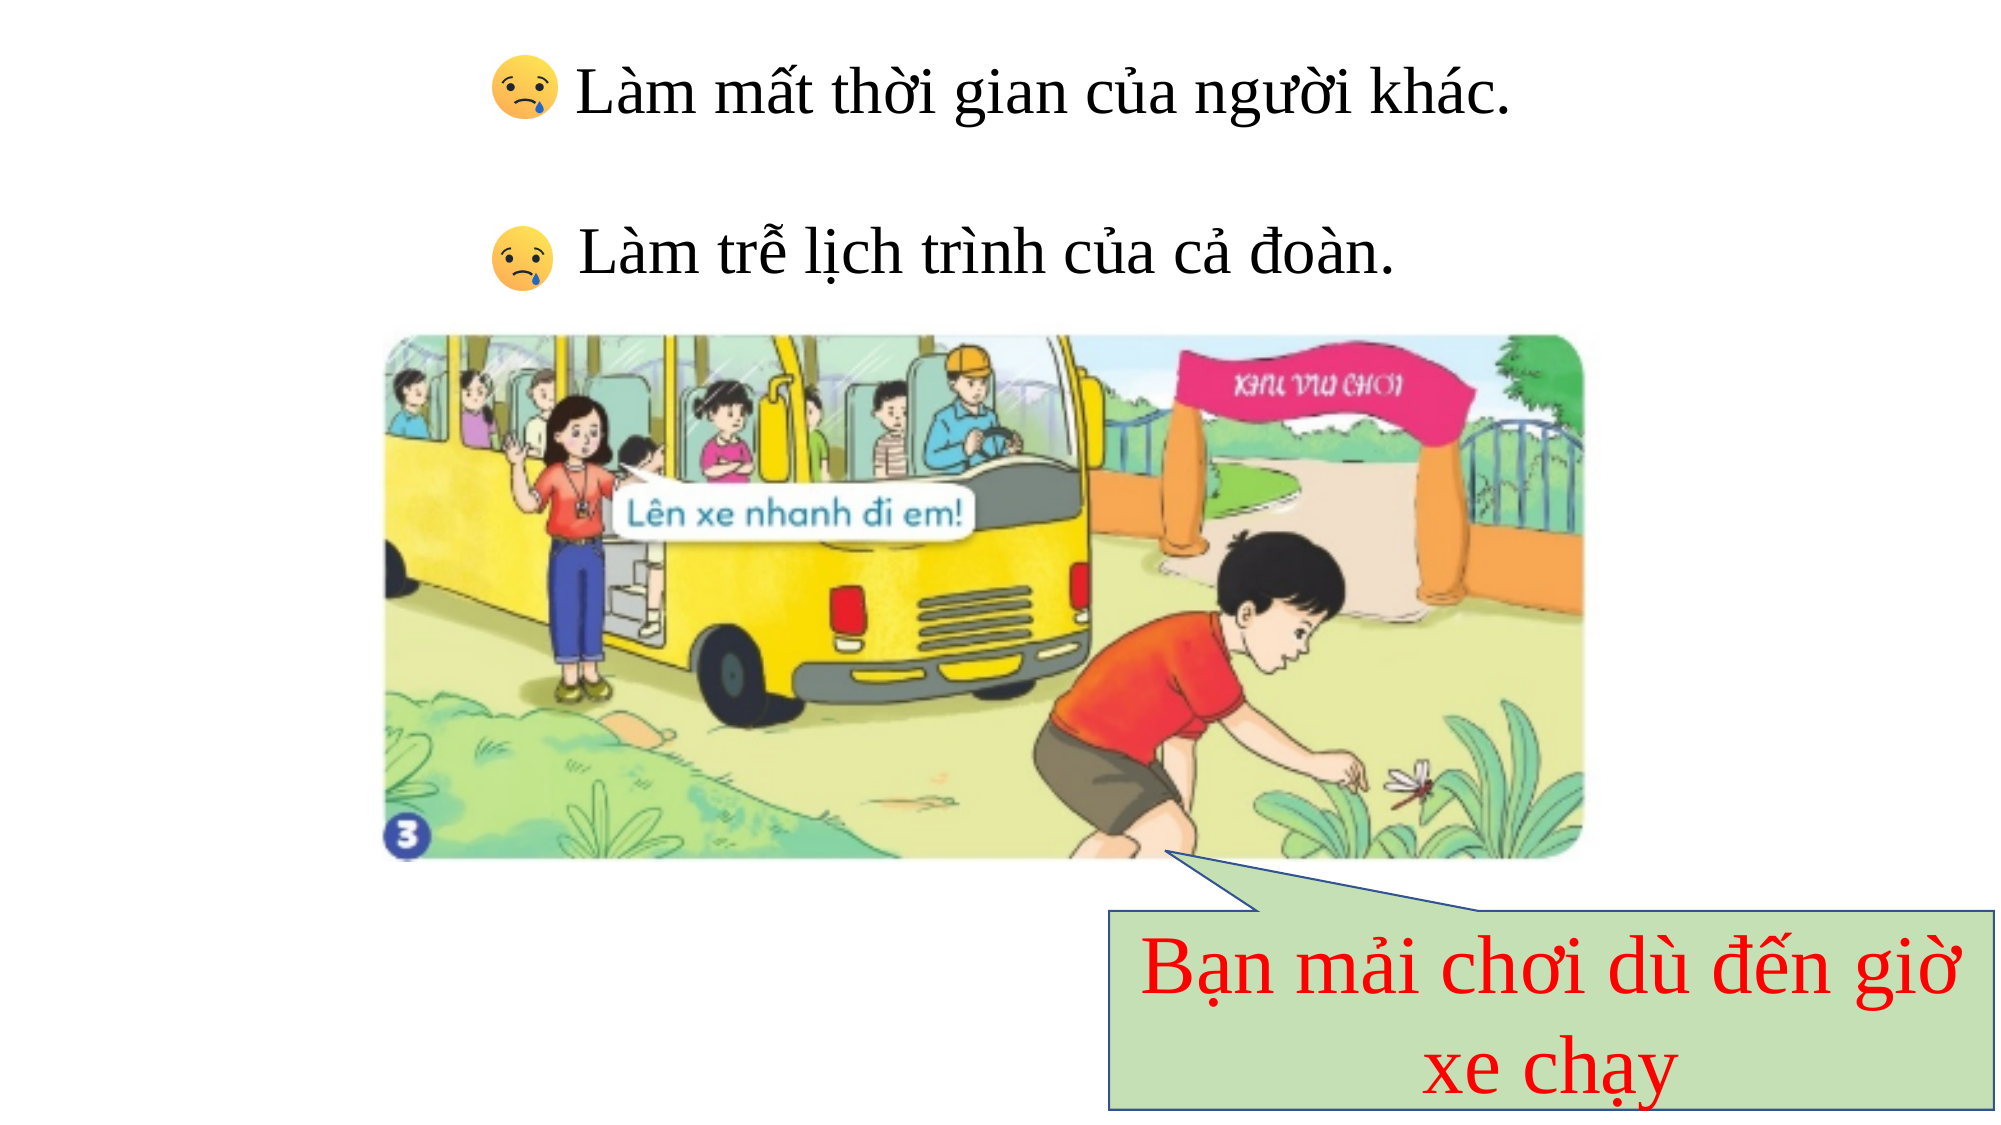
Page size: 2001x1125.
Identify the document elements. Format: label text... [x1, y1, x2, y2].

picture [371, 323, 1601, 862]
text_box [492, 39, 1552, 217]
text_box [492, 199, 1519, 296]
text_box Bạn mải chơi dù đến giờ xe chạy [1108, 862, 1995, 1111]
